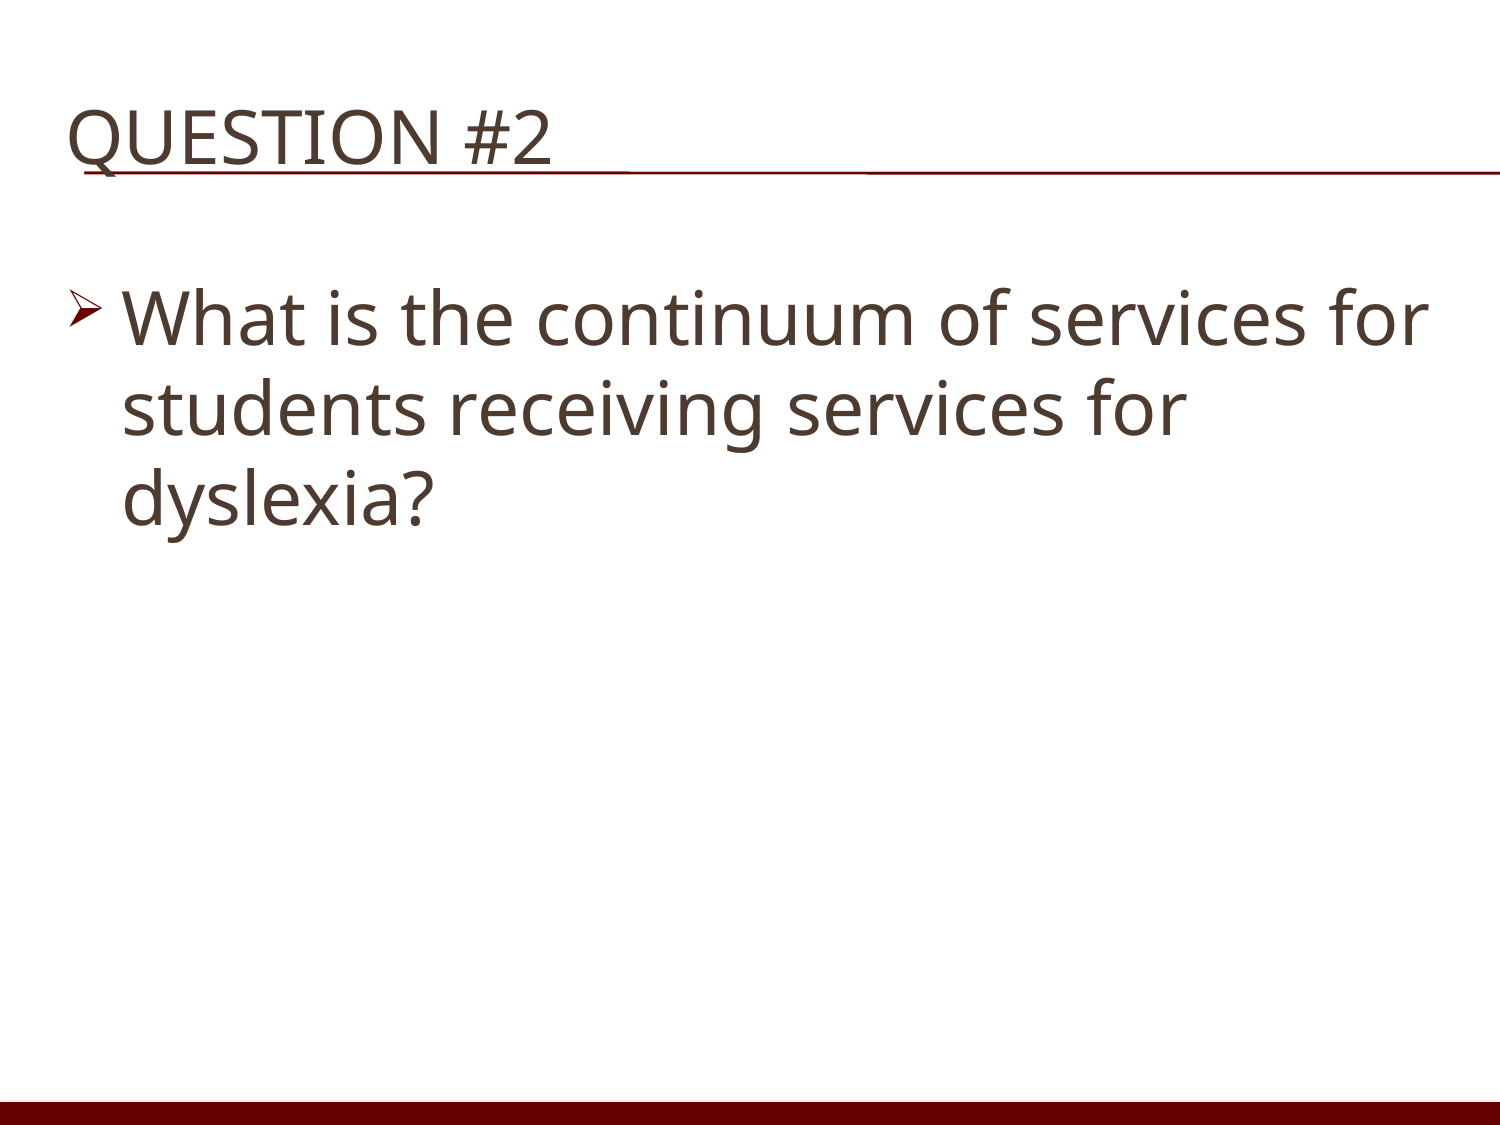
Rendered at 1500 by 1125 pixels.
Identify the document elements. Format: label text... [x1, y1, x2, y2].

list What is the continuum of services for students receiving services for dyslexia? [50, 254, 1475, 998]
title Question #2 [50, 75, 1475, 213]
